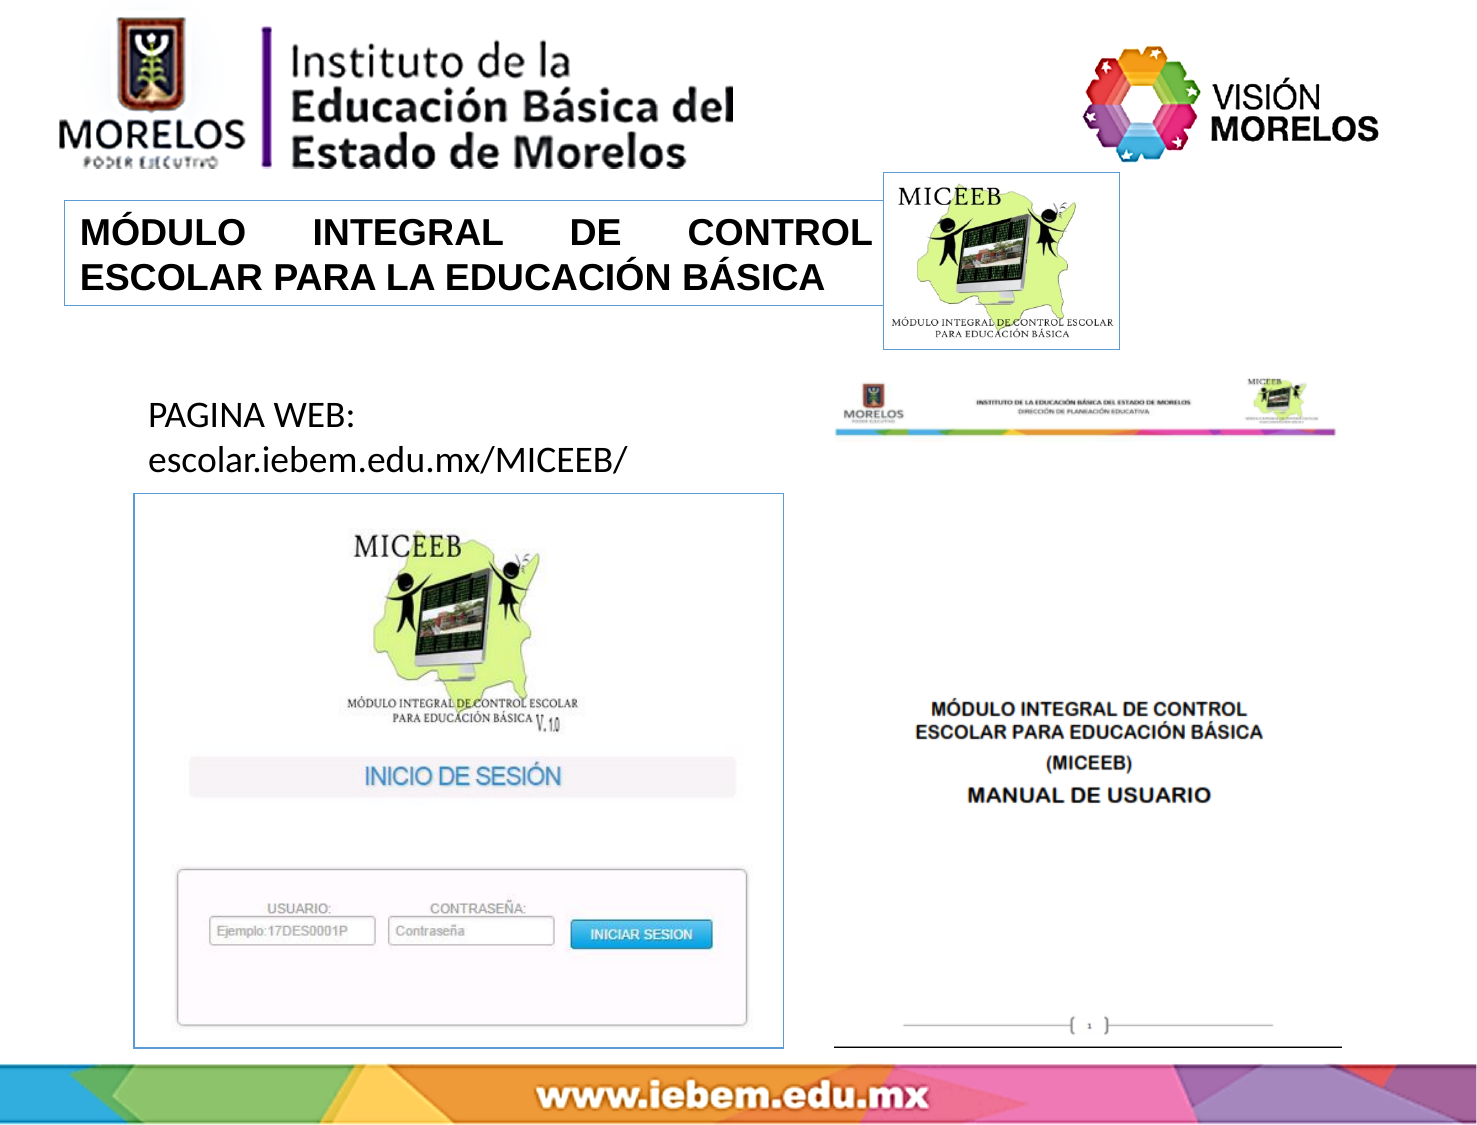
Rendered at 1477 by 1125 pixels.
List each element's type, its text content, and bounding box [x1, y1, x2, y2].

text_box MÓDULO INTEGRAL DE CONTROL ESCOLAR PARA LA EDUCACIÓN BÁSICA [64, 200, 883, 306]
picture [0, 0, 1477, 1125]
text_box PAGINA WEB: escolar.iebem.edu.mx/MICEEB/ [133, 382, 684, 488]
